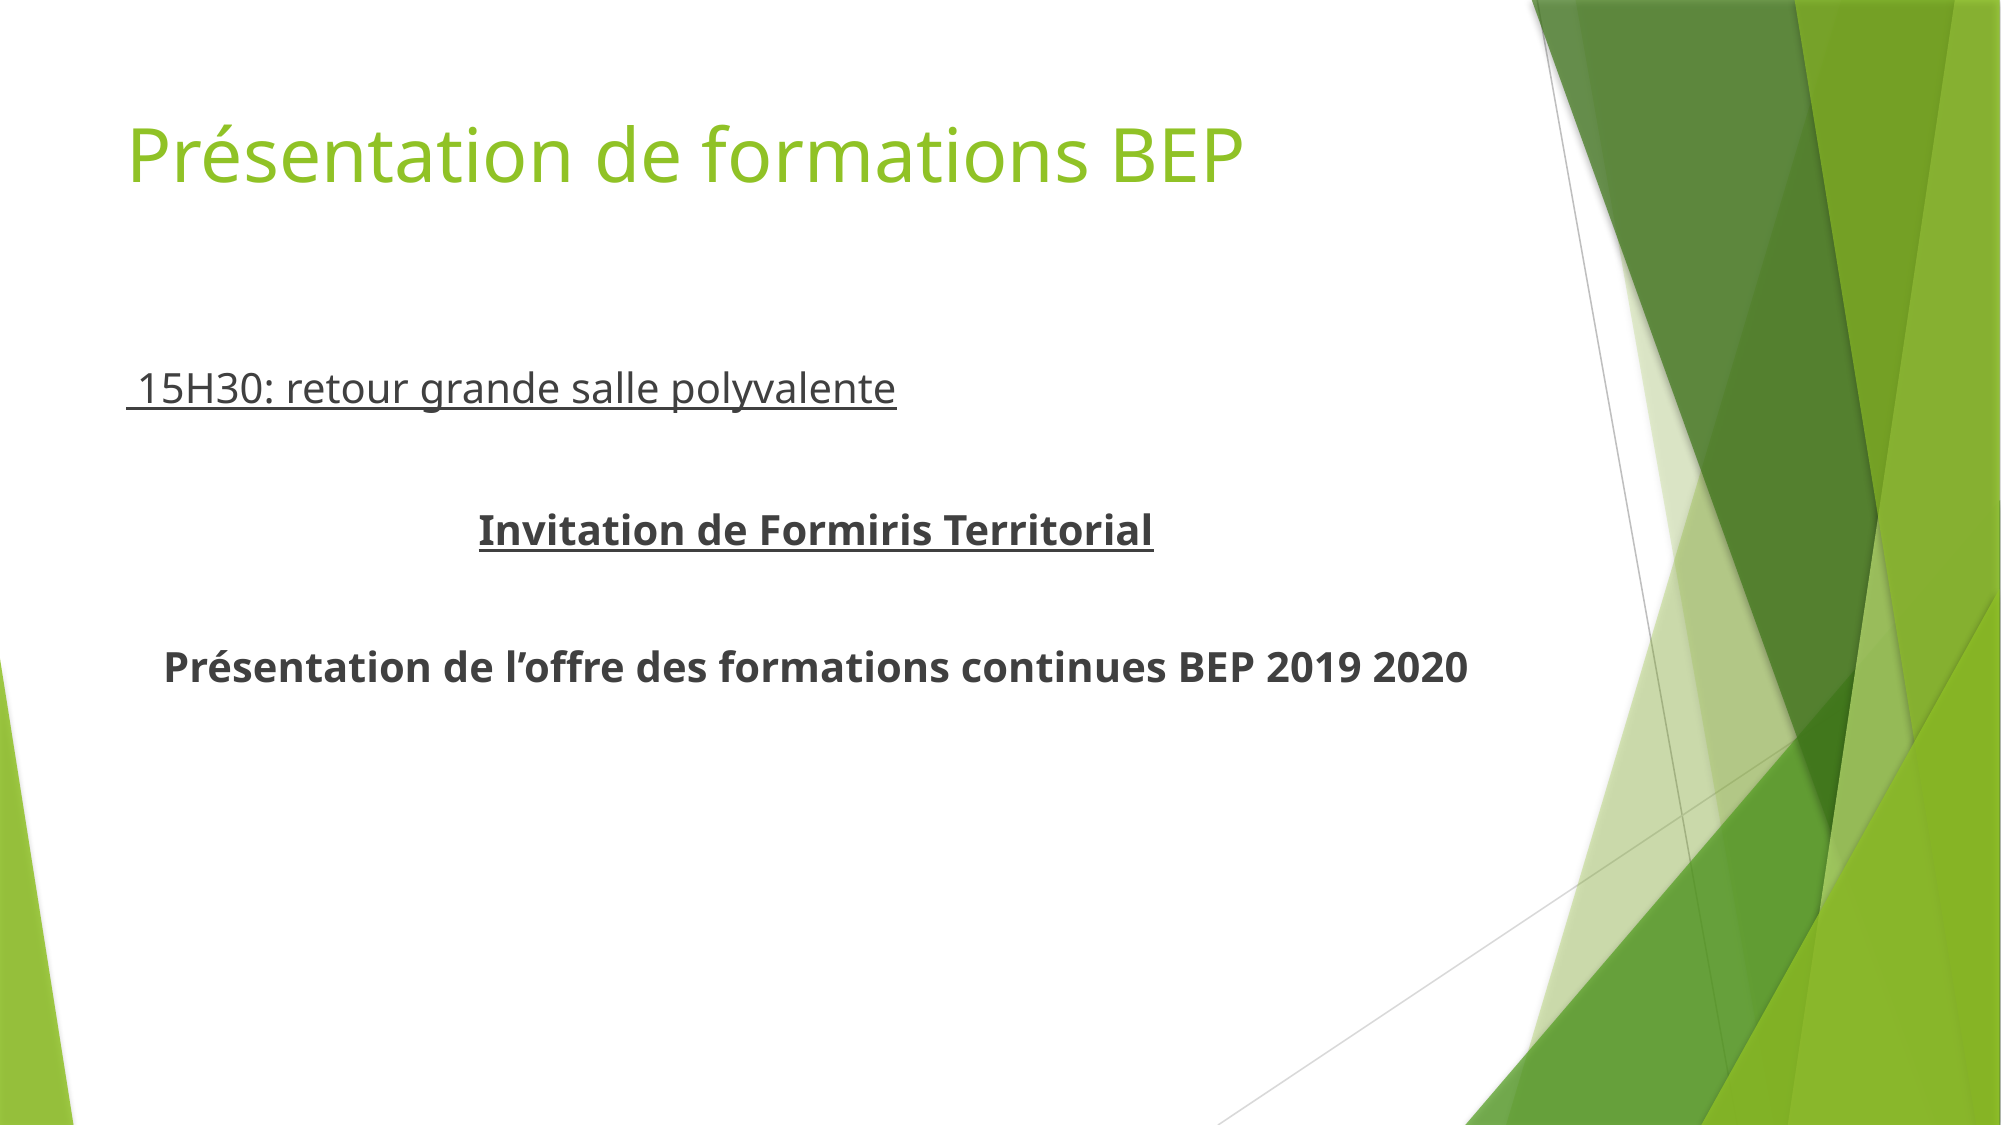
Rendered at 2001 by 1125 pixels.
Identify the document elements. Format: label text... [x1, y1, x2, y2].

title Présentation de formations BEP [111, 99, 1522, 317]
list 15H30: retour grande salle polyvalente Invitation de Formiris Territorial Présentation de l’offre des formations continues BEP 2019 2020 [111, 354, 1522, 992]
